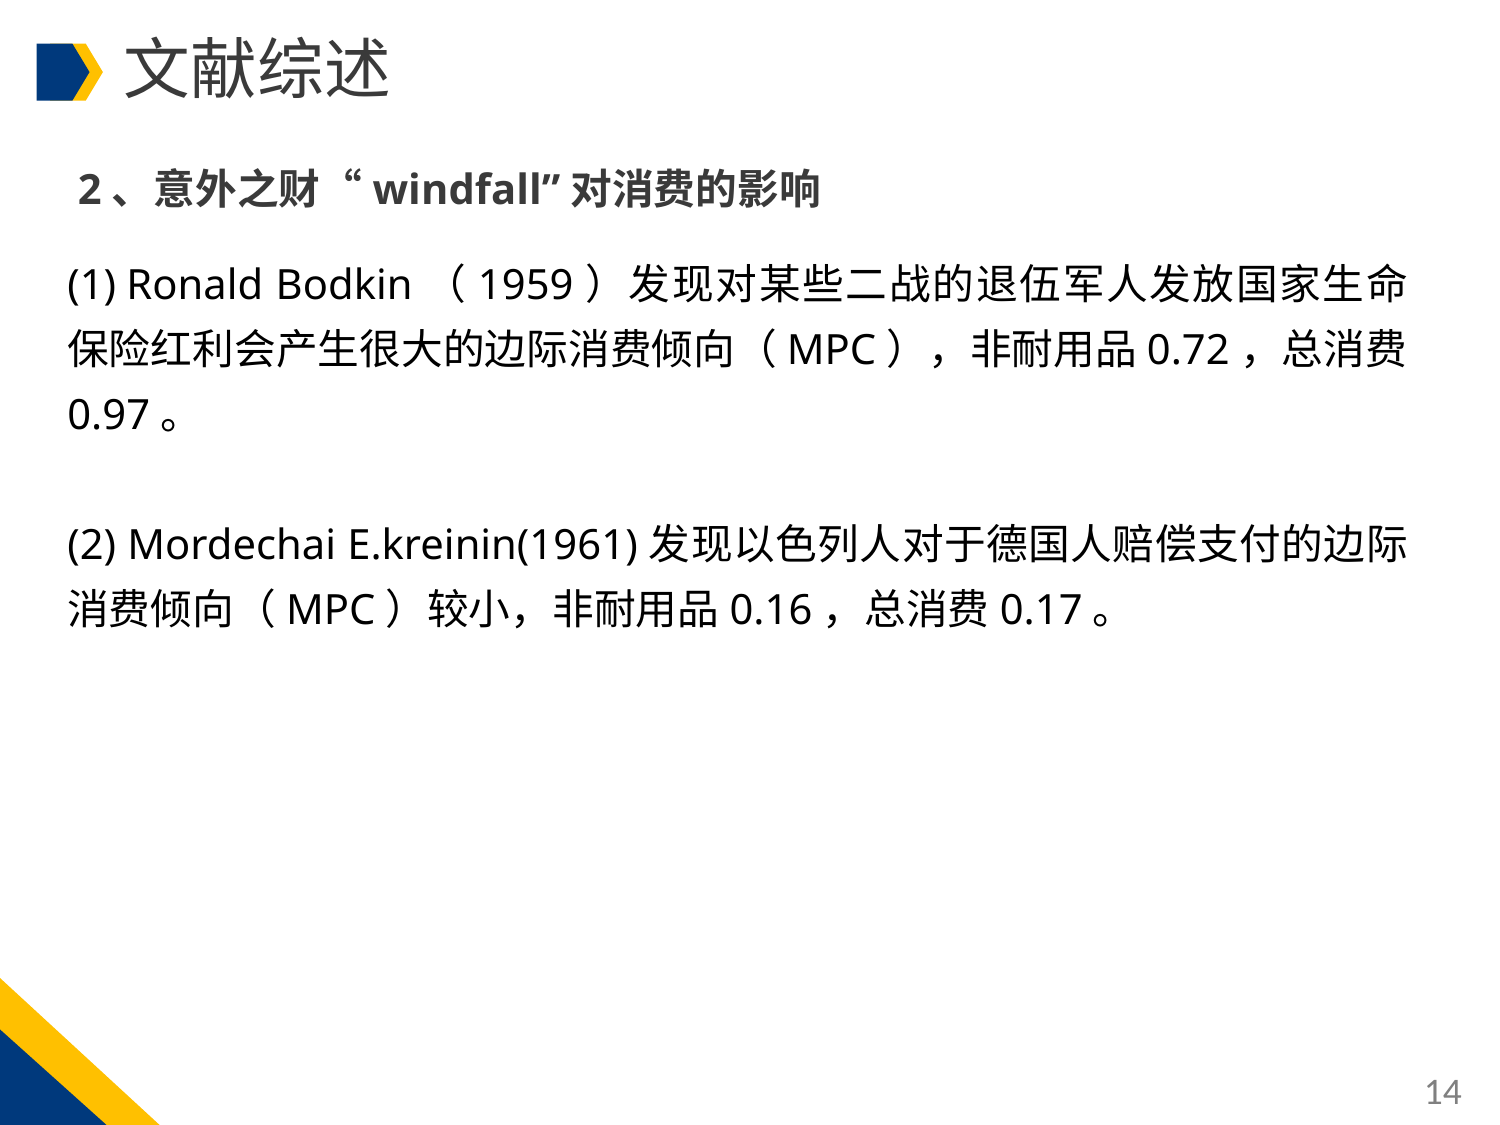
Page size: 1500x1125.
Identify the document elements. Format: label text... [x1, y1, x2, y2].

text_box 2、意外之财“windfall”对消费的影响 [160, 155, 930, 220]
text_box 文献综述 [109, 19, 1430, 114]
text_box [0, 43, 160, 1125]
text_box (1) Ronald Bodkin（1959）发现对某些二战的退伍军人发放国家生命保险红利会产生很大的边际消费倾向（MPC），非耐用品0.72，总消费0.97。 (2) Mordechai E.kreinin(1961)发现以色列人对于德国人赔偿支付的边际消费倾向（MPC）较小，非耐用品0.16，总消费0.17。 [160, 235, 1423, 1011]
